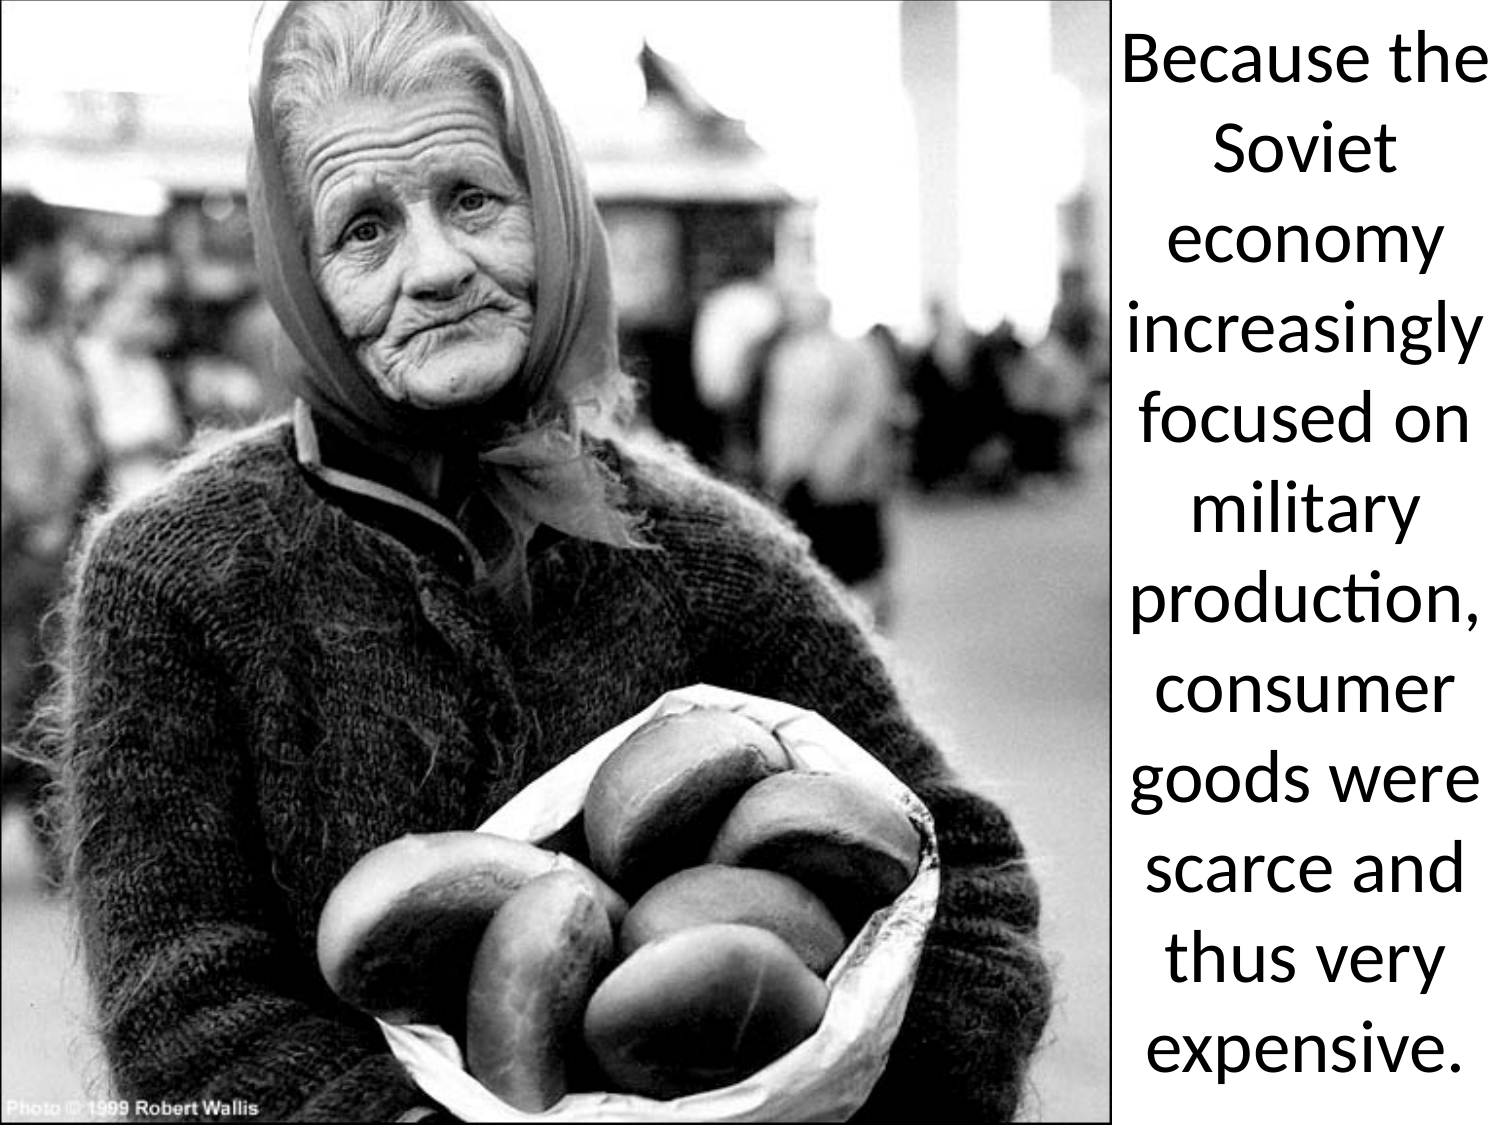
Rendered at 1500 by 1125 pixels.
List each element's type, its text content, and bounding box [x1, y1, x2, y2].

picture [0, 0, 1112, 1125]
text_box Because the Soviet economy increasingly focused on military production, consumer goods were scarce and thus very expensive. [1113, 0, 1500, 1095]
